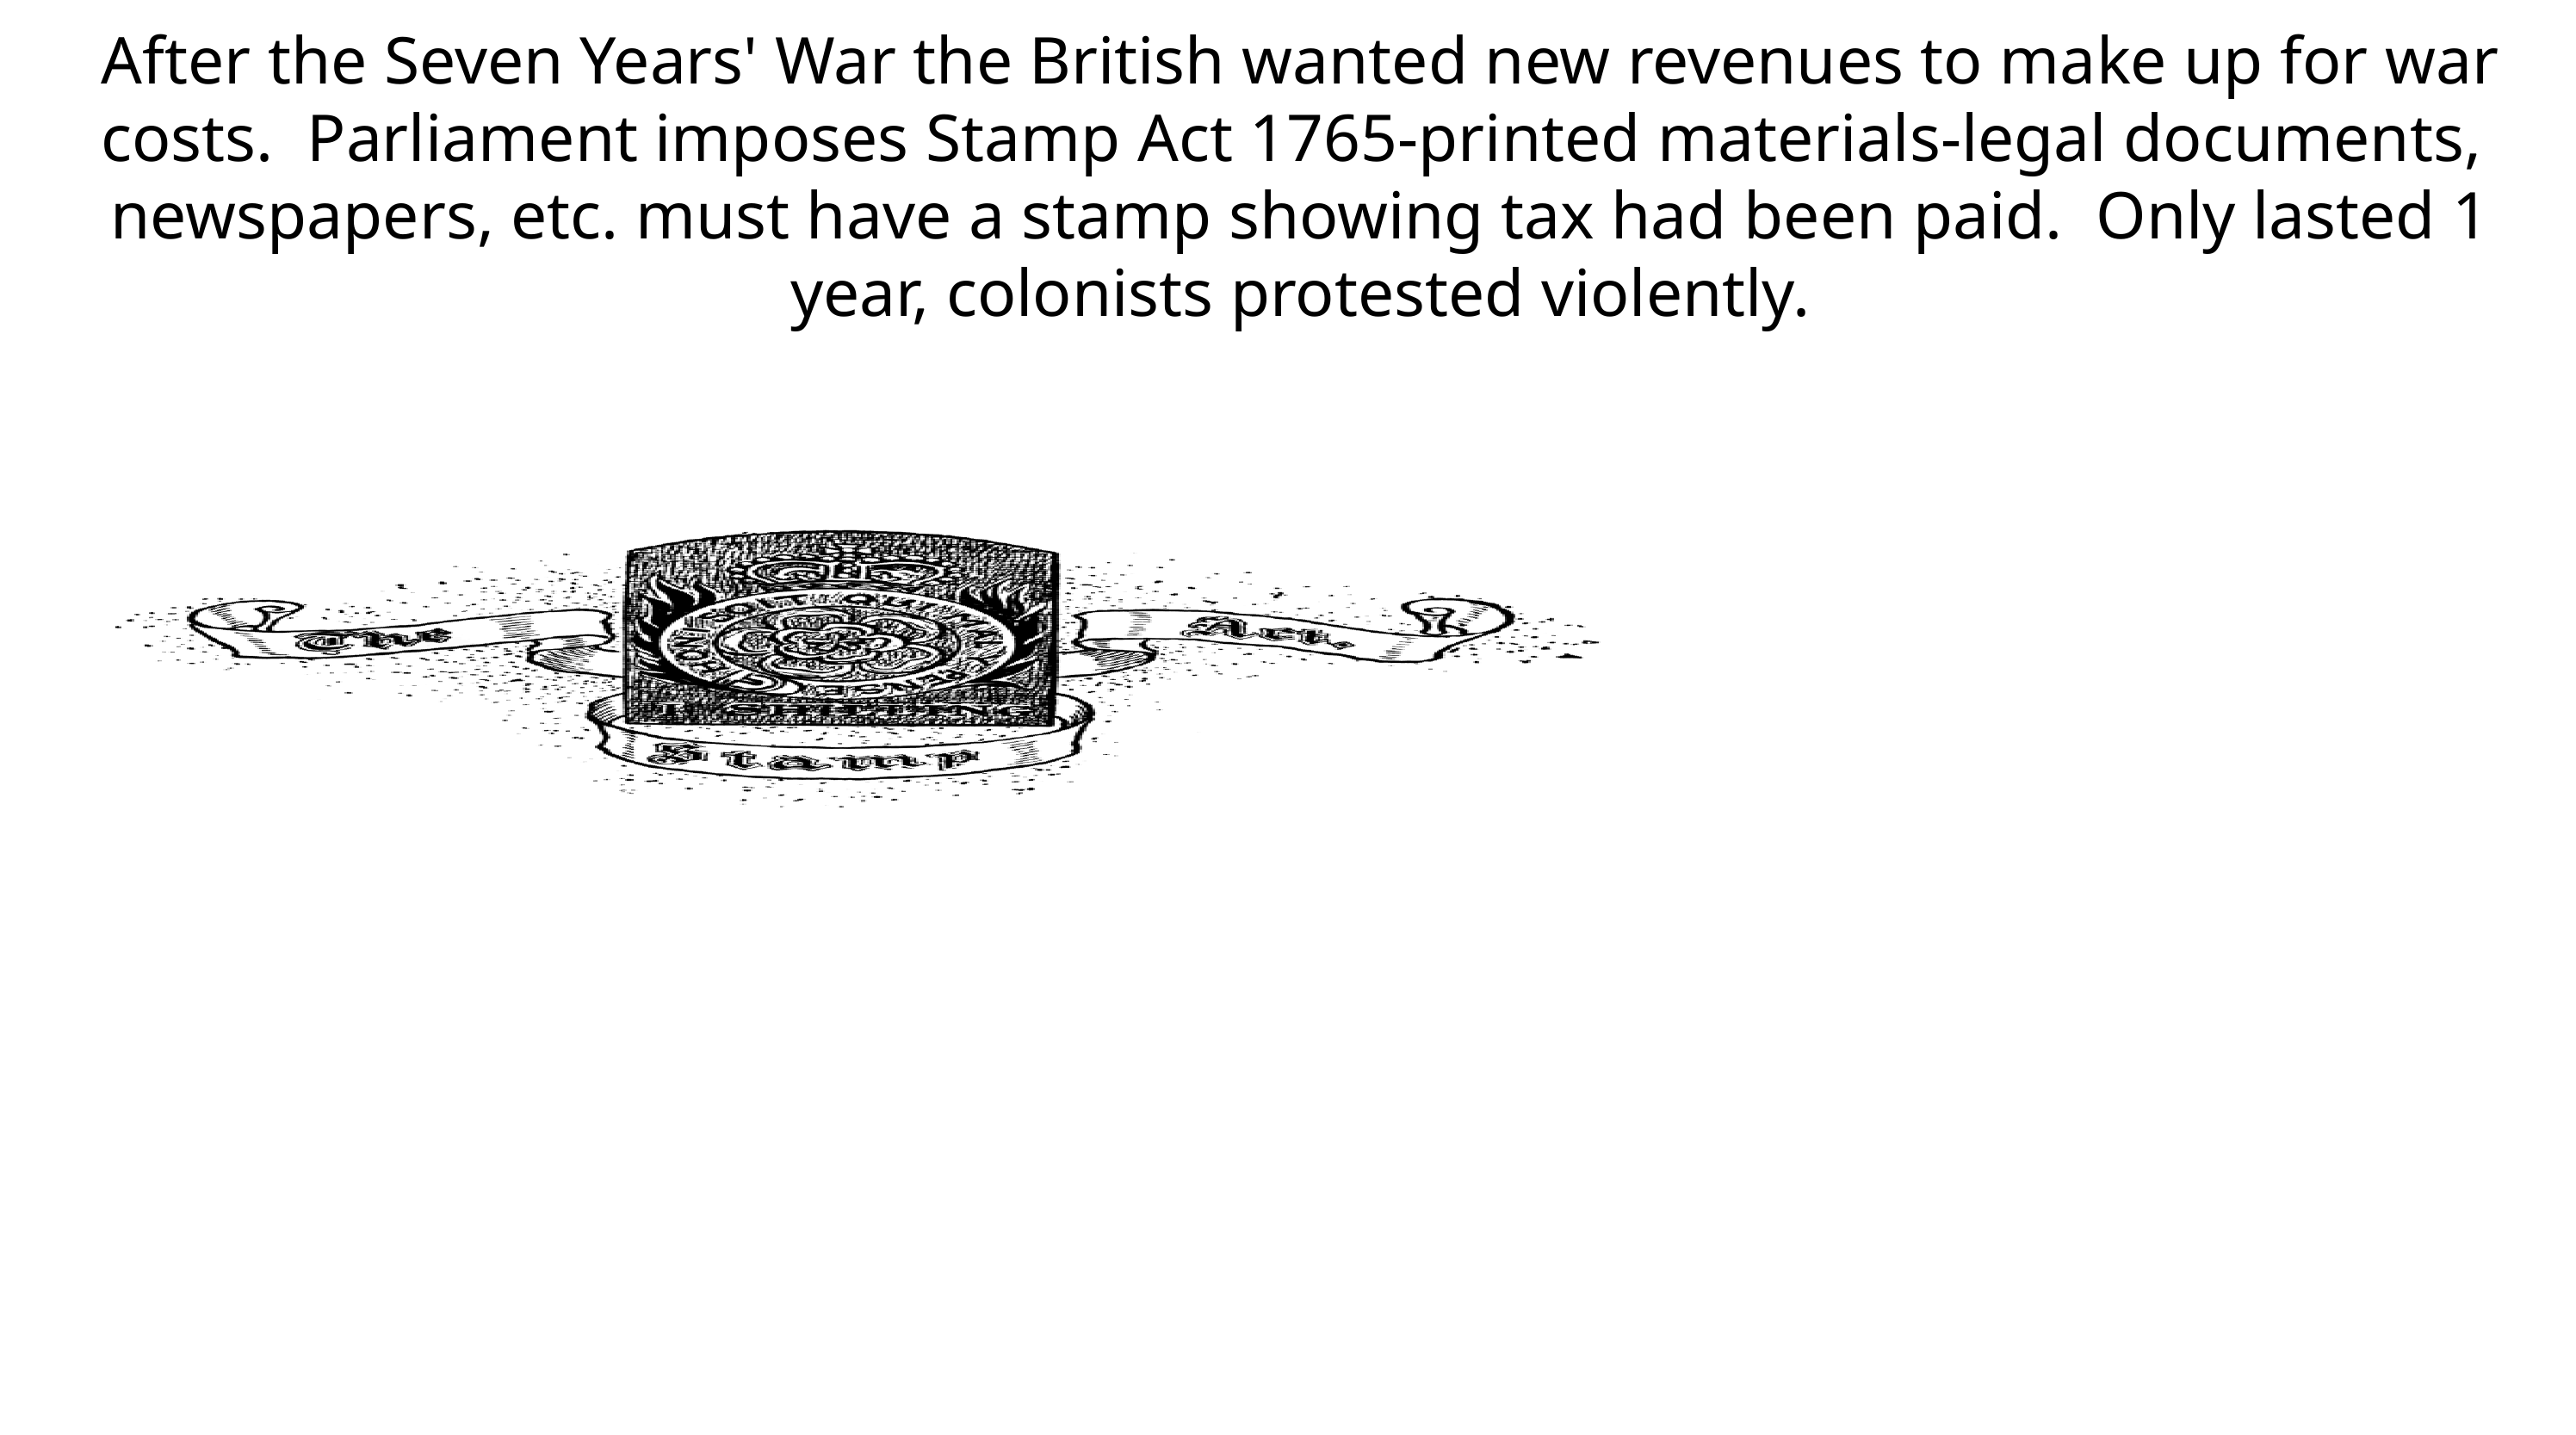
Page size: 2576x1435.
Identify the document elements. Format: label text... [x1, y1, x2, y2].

text_box After the Seven Years' War the British wanted new revenues to make up for war costs. Parliament imposes Stamp Act 1765-printed materials-legal documents, newspapers, etc. must have a stamp showing tax had been paid. Only lasted 1 year, colonists protested violently. [80, 13, 2522, 336]
picture [115, 526, 1604, 810]
